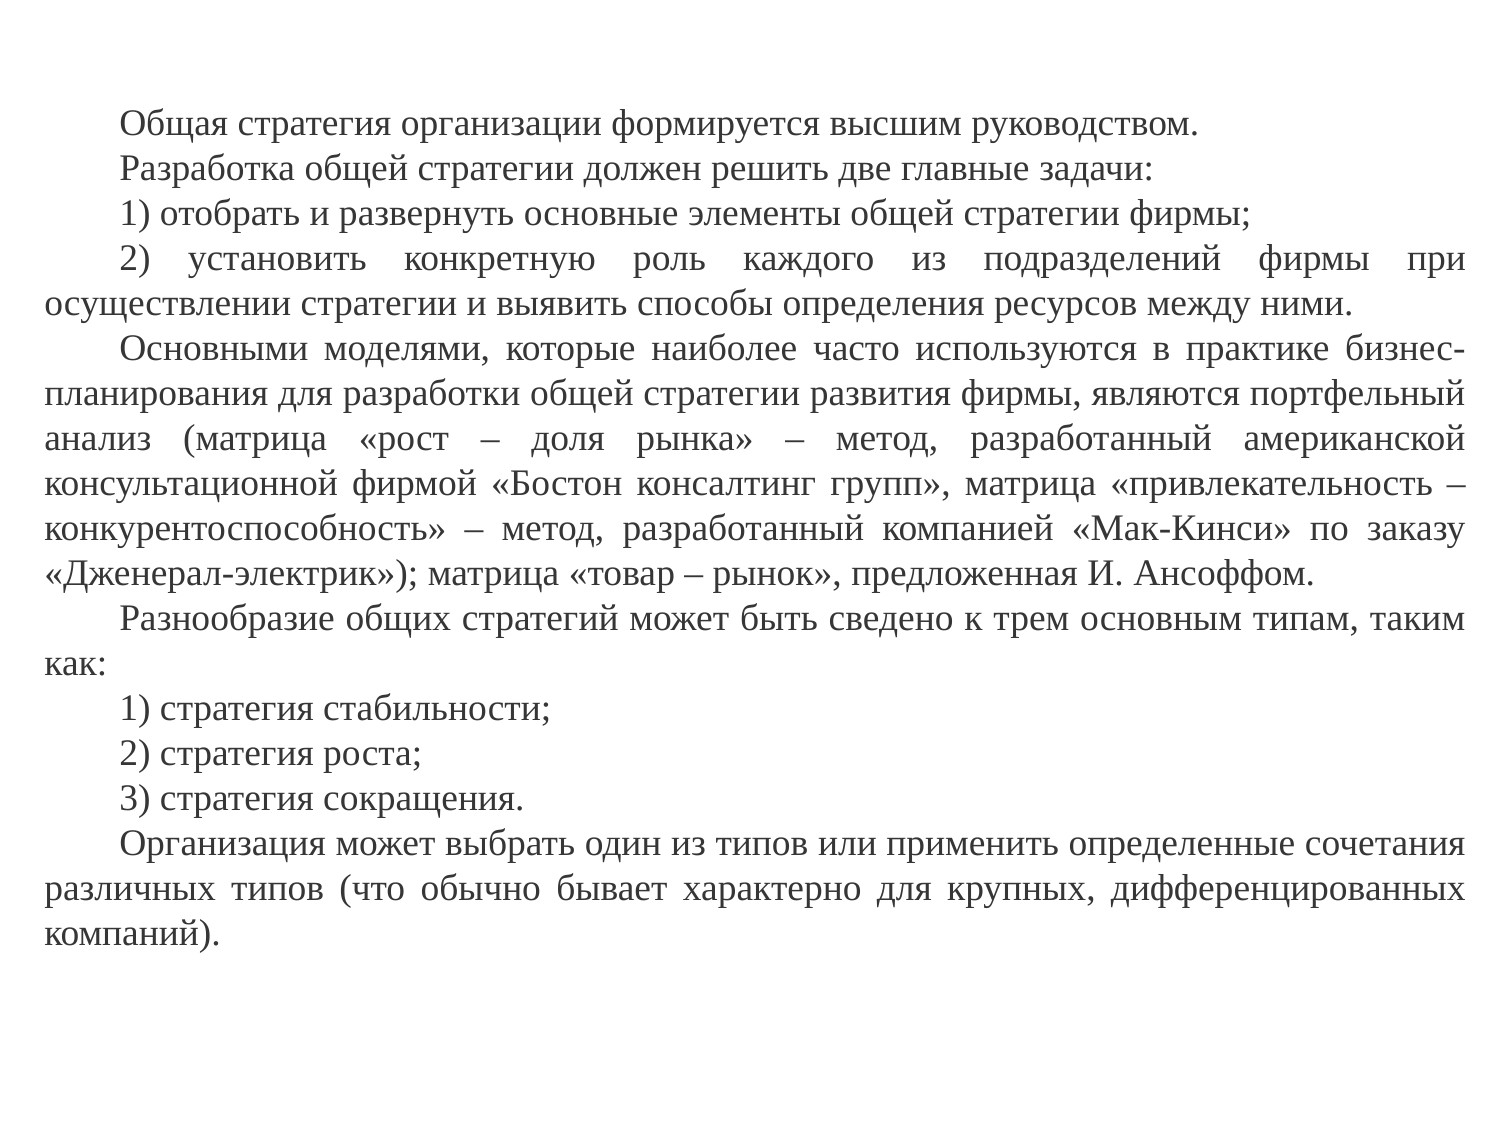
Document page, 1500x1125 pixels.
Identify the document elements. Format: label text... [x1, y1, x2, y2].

text_box Общая стратегия организации формируется высшим руководством. Разработка общей стратегии должен решить две главные задачи: 1) отобрать и развернуть основные элементы общей стратегии фирмы; 2) установить конкретную роль каждого из подразделений фирмы при осуществлении стратегии и выявить способы определения ресурсов между ними. Основными моделями, которые наиболее часто используются в практике бизнес-планирования для разработки общей стратегии развития фирмы, являются портфельный анализ (матрица «рост – доля рынка» – метод, разработанный американской консультационной фирмой «Бостон консалтинг групп», матрица «привлекательность – конкурентоспособность» – метод, разработанный компанией «Мак-Кинси» по заказу «Дженерал-электрик»); матрица «товар – рынок», предложенная И. Ансоффом. Разнообразие общих стратегий может быть сведено к трем основным типам, таким как: 1) стратегия стабильности; 2) стратегия роста; 3) стратегия сокращения. Организация может выбрать один из типов или применить определенные сочетания различных типов (что обычно бывает характерно для крупных, дифференцированных компаний). [29, 90, 1483, 969]
